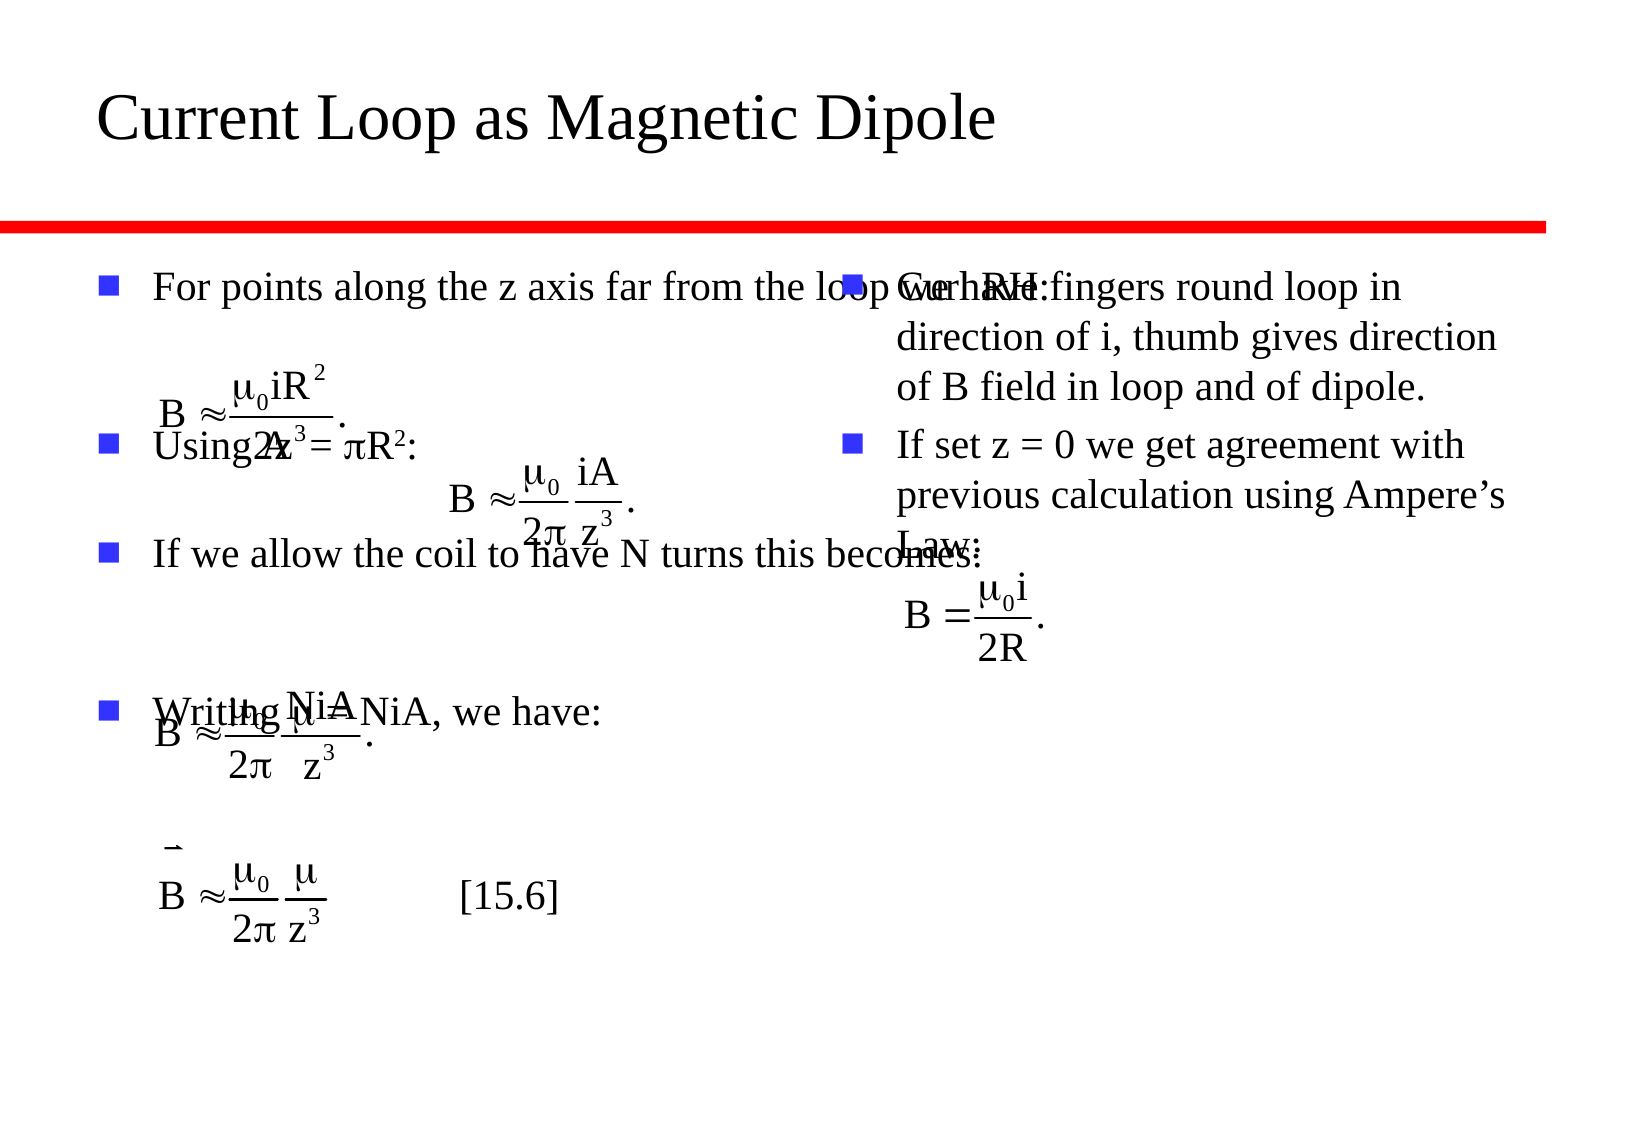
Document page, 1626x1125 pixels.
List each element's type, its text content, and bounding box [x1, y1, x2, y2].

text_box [150, 681, 376, 786]
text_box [154, 355, 350, 465]
list For points along the z axis far from the loop we have: Using A = pR2: If we allow the coil to have N turns this becomes: Writing m = NiA, we have: [80, 251, 824, 1095]
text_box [899, 563, 1049, 667]
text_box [154, 844, 562, 950]
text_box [444, 447, 639, 552]
title Current Loop as Magnetic Dipole [80, 18, 1544, 207]
list Curl RH fingers round loop in direction of i, thumb gives direction of B field in loop and of dipole. If set z = 0 we get agreement with previous calculation using Ampere’s Law: [824, 250, 1544, 1095]
